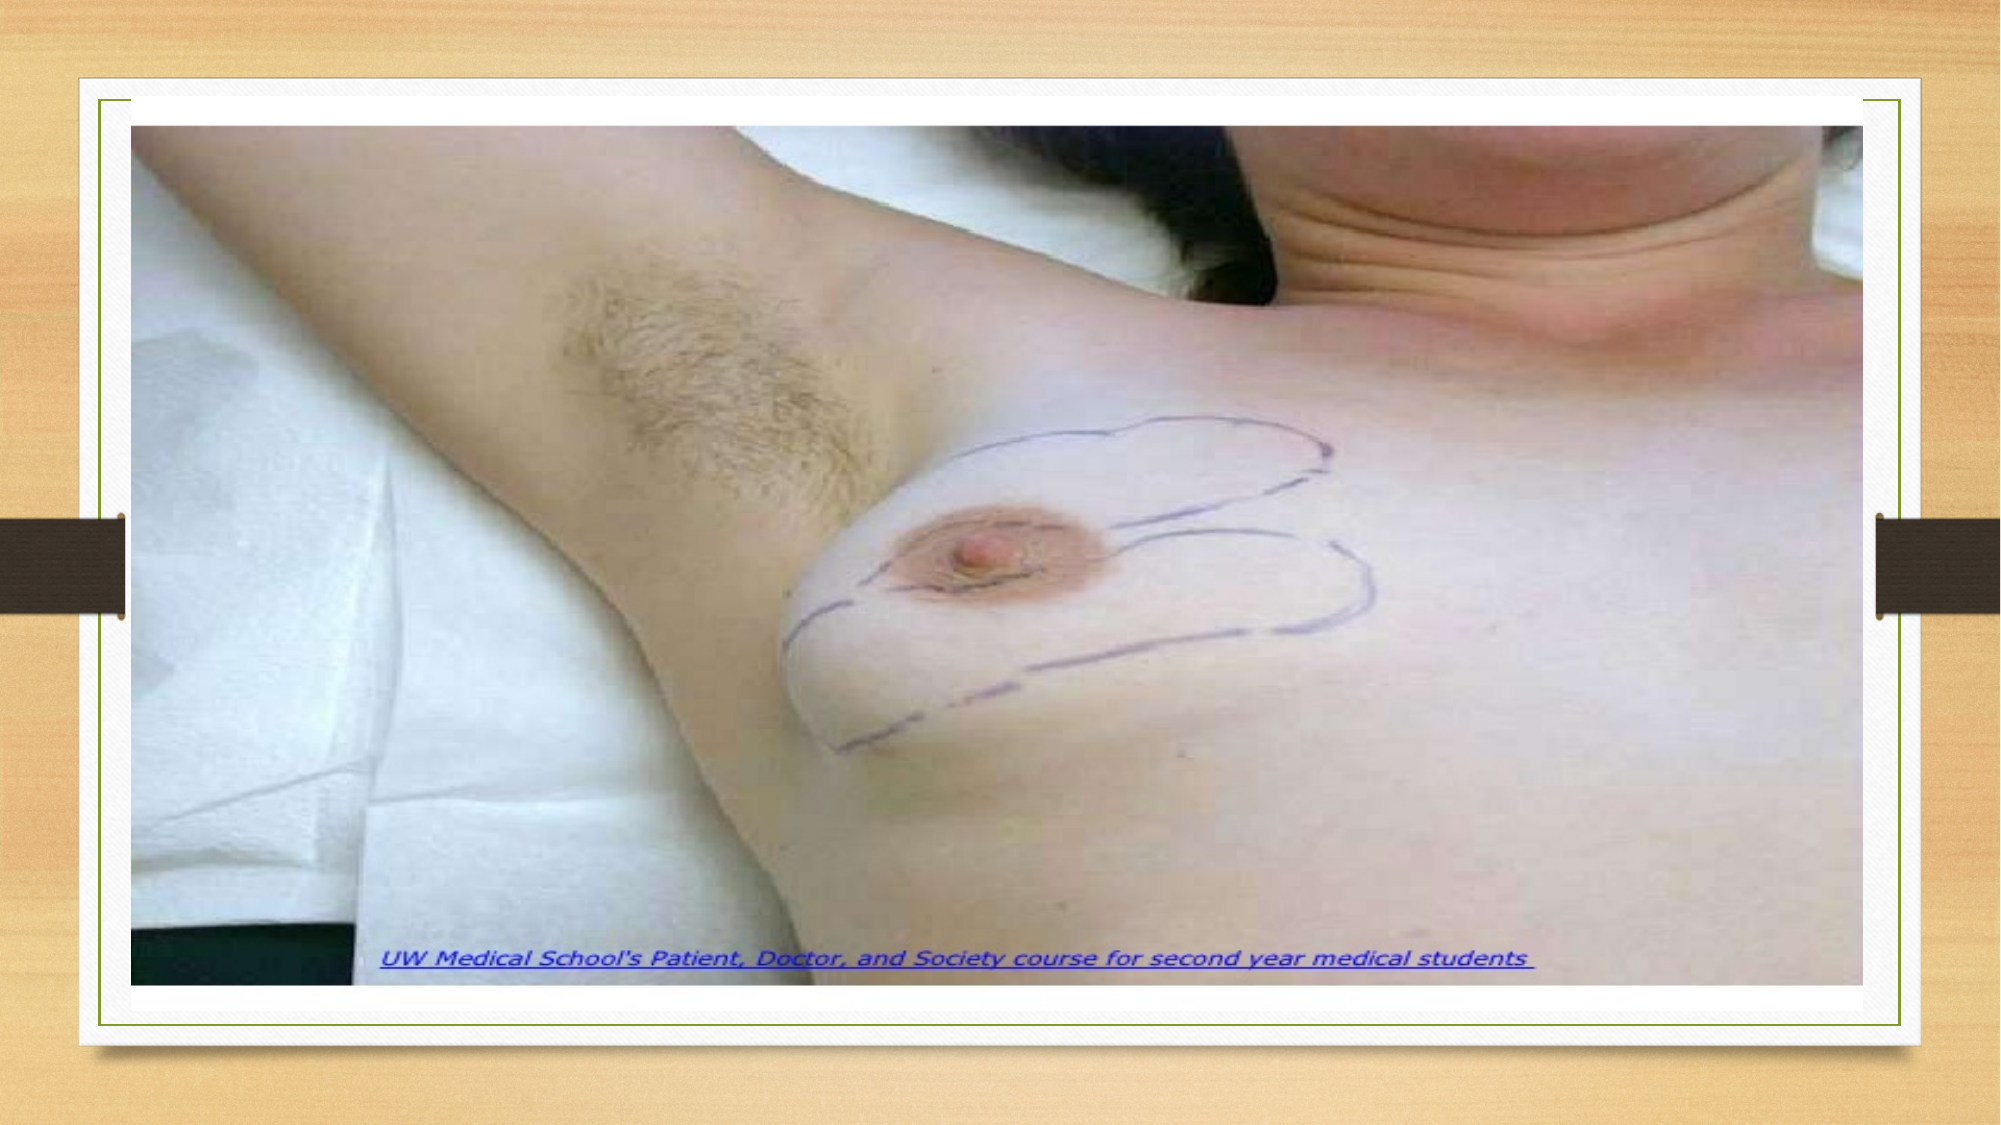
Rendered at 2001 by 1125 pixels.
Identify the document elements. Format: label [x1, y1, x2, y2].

picture [0, 0, 2001, 1125]
list [130, 96, 1863, 1011]
